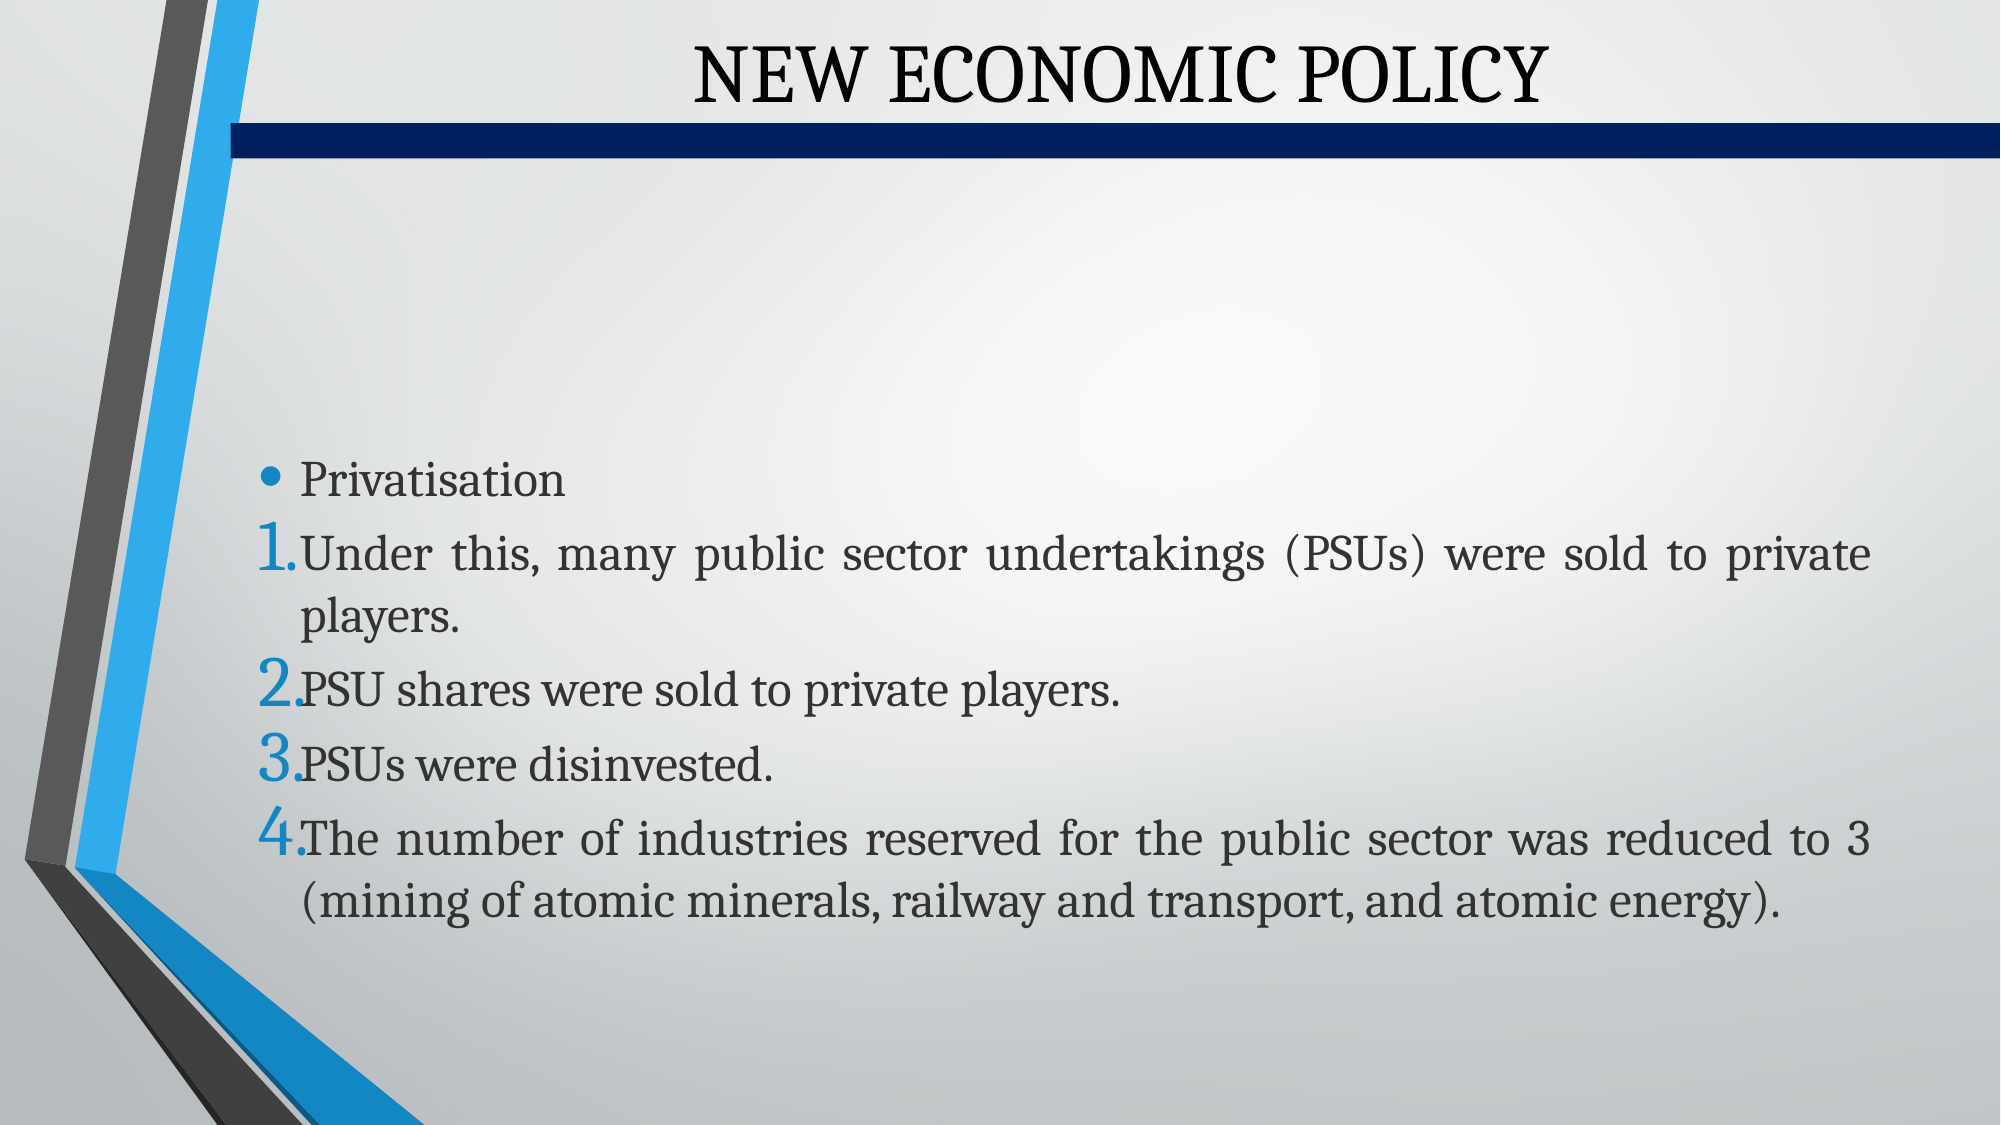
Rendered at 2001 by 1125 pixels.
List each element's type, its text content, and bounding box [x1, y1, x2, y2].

text_box [230, 123, 2000, 159]
title NEW ECONOMIC POLICY [243, 0, 2000, 123]
list Privatisation Under this, many public sector undertakings (PSUs) were sold to private players. PSU shares were sold to private players. PSUs were disinvested. The number of industries reserved for the public sector was reduced to 3 (mining of atomic minerals, railway and transport, and atomic energy). [243, 437, 1887, 950]
